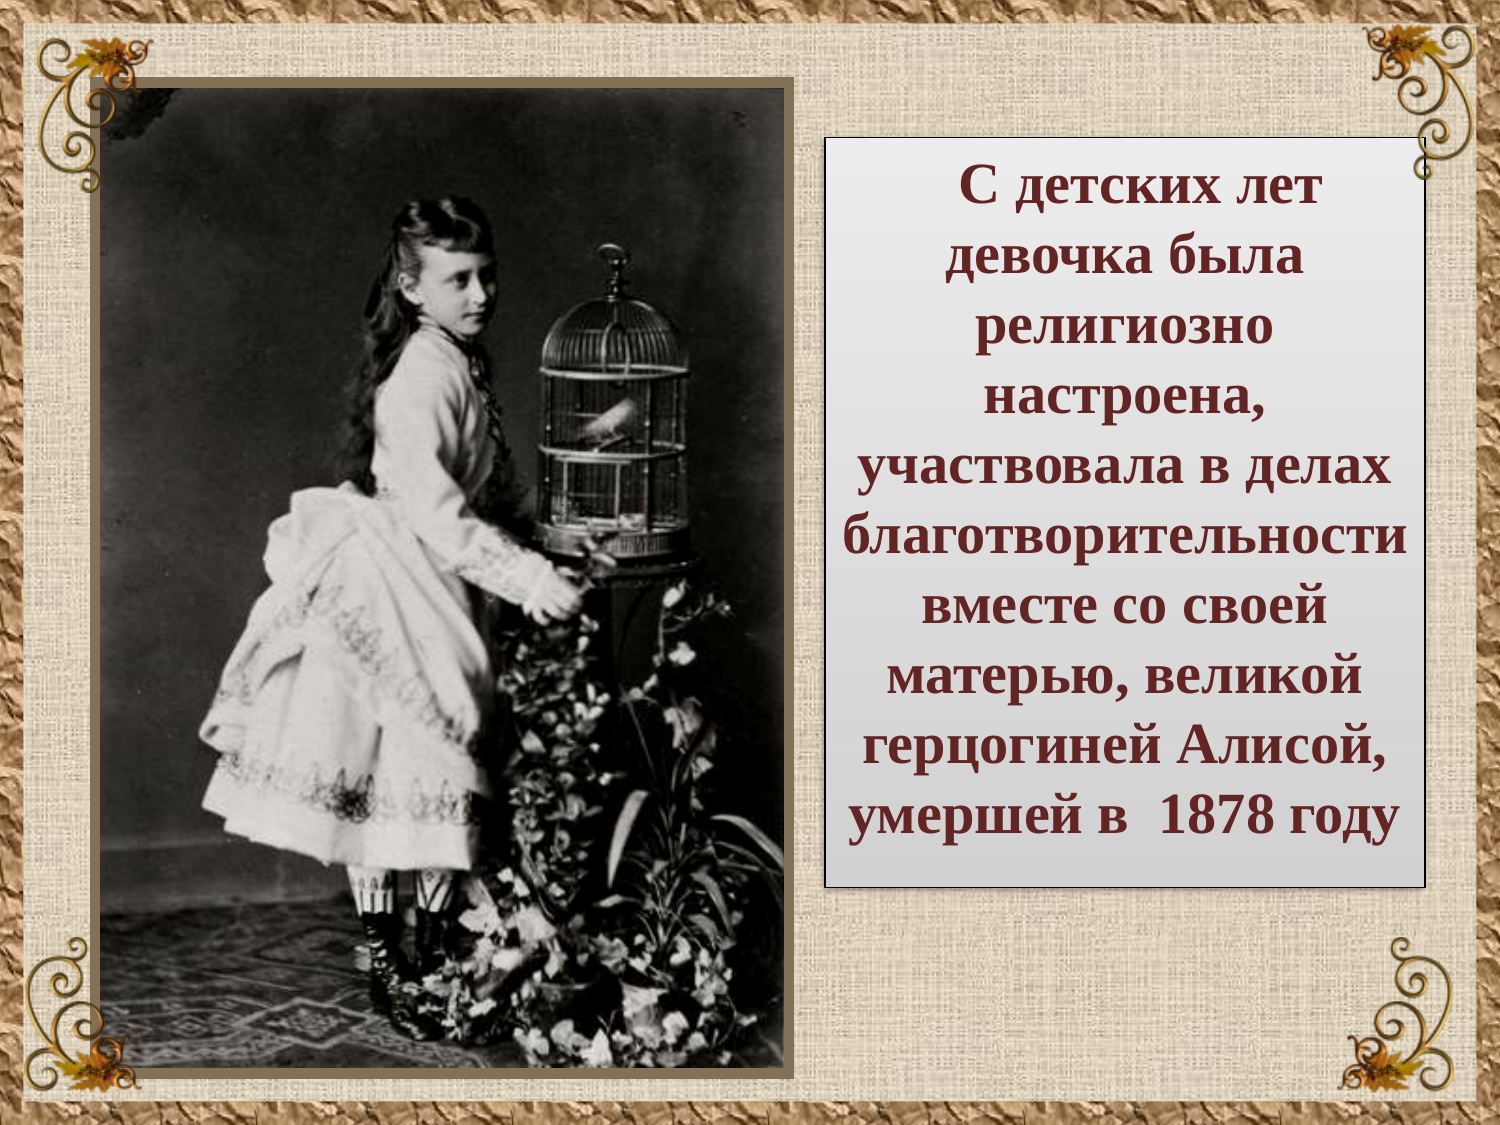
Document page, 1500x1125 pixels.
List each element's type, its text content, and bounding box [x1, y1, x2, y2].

text_box [0, 0, 1500, 1125]
list С детских лет девочка была религиозно настроена, участвовала в делах благотворительности вместе со своей матерью, великой герцогиней Алисой, умершей в 1878 году [824, 137, 1426, 888]
picture [24, 24, 1476, 1099]
